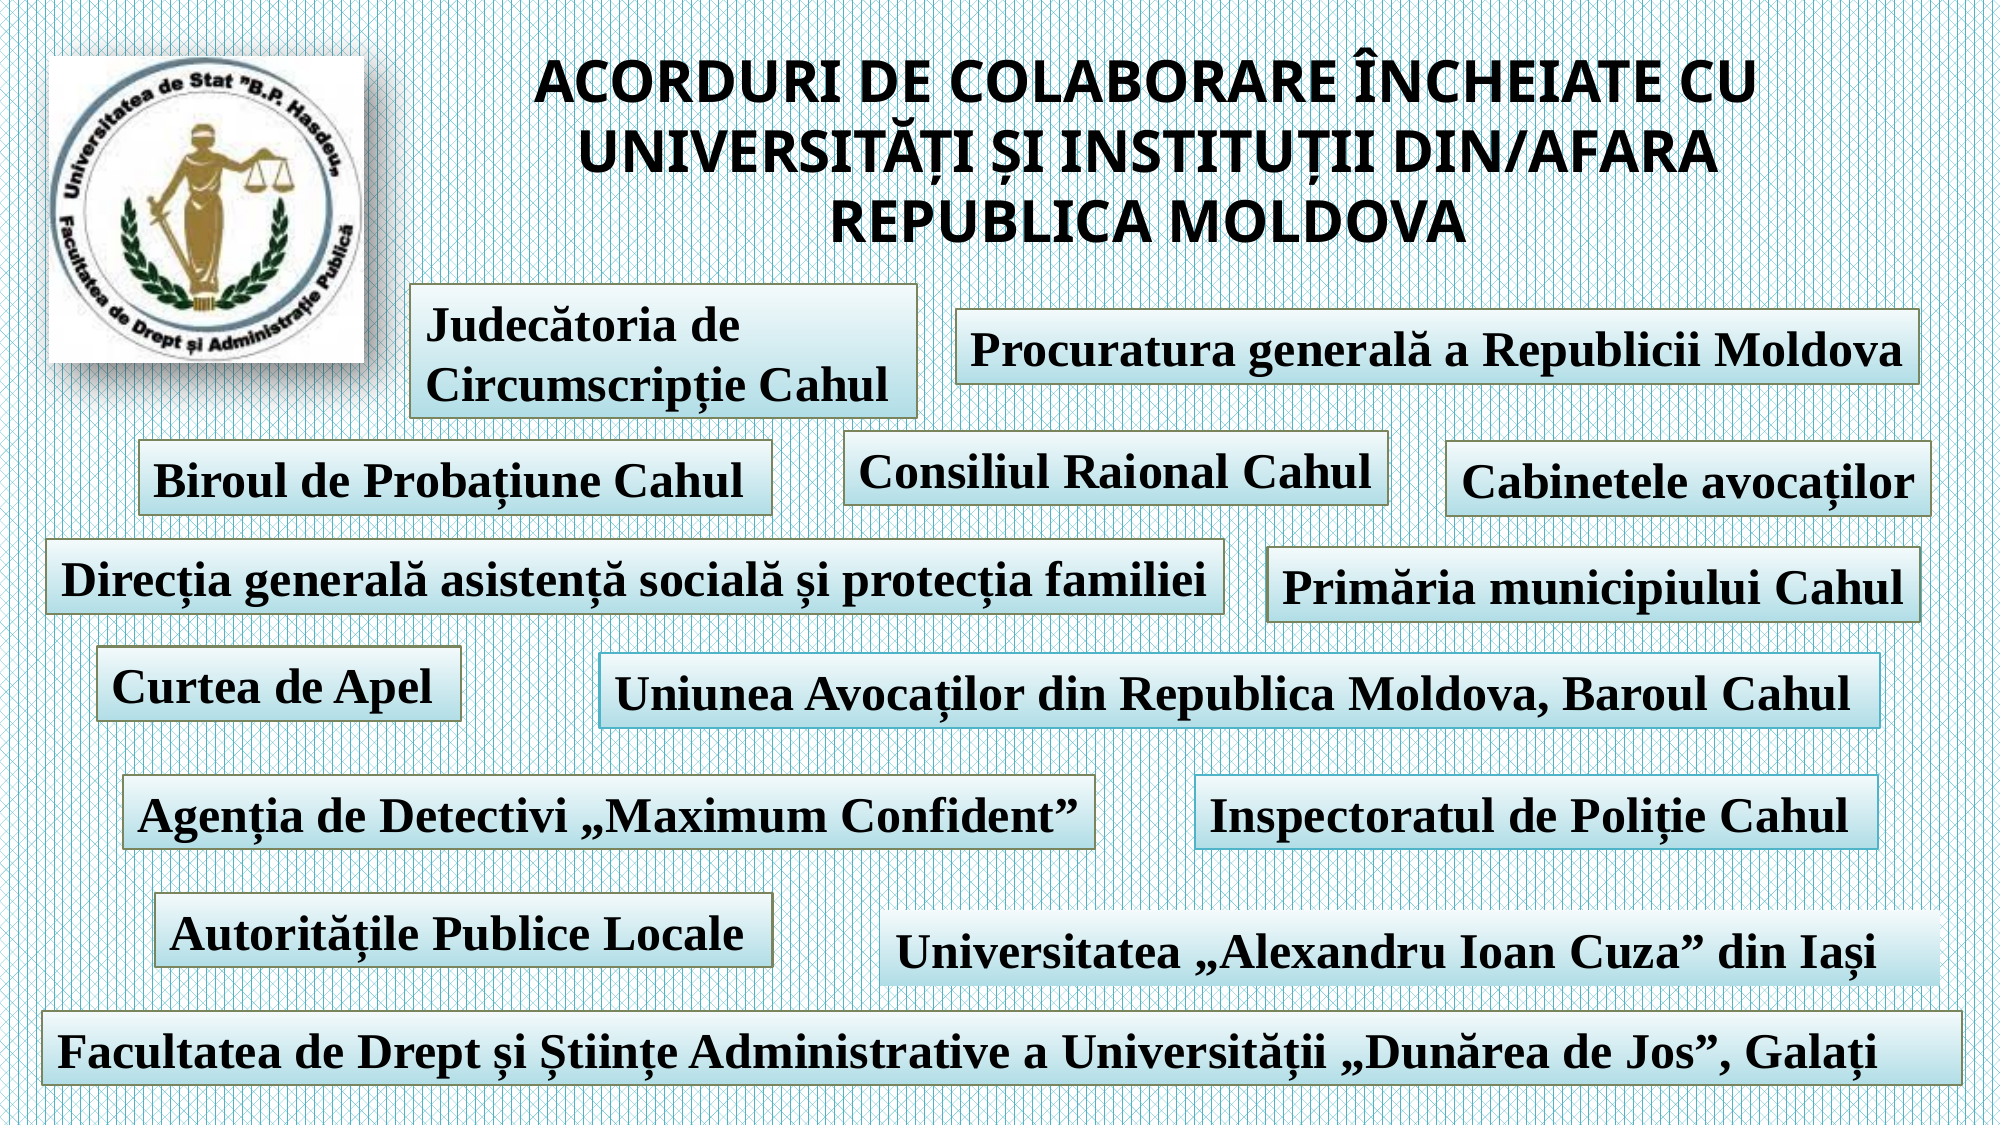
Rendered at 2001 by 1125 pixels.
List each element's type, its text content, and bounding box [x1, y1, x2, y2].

text_box Facultatea de Drept și Științe Administrative a Universității „Dunărea de Jos”, Galați [41, 1010, 1963, 1086]
text_box Autoritățile Publice Locale [154, 892, 774, 968]
text_box Uniunea Avocaților din Republica Moldova, Baroul Cahul [598, 652, 1881, 729]
text_box Judecătoria de Circumscripție Cahul [409, 283, 918, 419]
text_box Curtea de Apel [96, 645, 462, 722]
text_box Agenția de Detectivi „Maximum Confident” [122, 774, 1096, 850]
text_box Cabinetele avocaților [1445, 440, 1932, 517]
text_box Direcția generală asistență socială și protecția familiei [45, 538, 1225, 615]
text_box Primăria municipiului Cahul [1266, 546, 1921, 623]
text_box Procuratura generală a Republicii Moldova [955, 308, 1920, 385]
text_box Consiliul Raional Cahul [843, 430, 1389, 506]
text_box Universitatea „Alexandru Ioan Cuza” din Iași [880, 910, 1940, 986]
text_box Biroul de Probațiune Cahul [138, 439, 773, 516]
picture [49, 55, 364, 364]
text_box Inspectoratul de Poliție Cahul [1194, 774, 1879, 850]
text_box ACORDURI DE COLABORARE ÎNCHEIATE CU UNIVERSITĂŢI ŞI INSTITUŢII DIN/AFARA REPUBLICA MOLDOVA [403, 36, 1892, 262]
